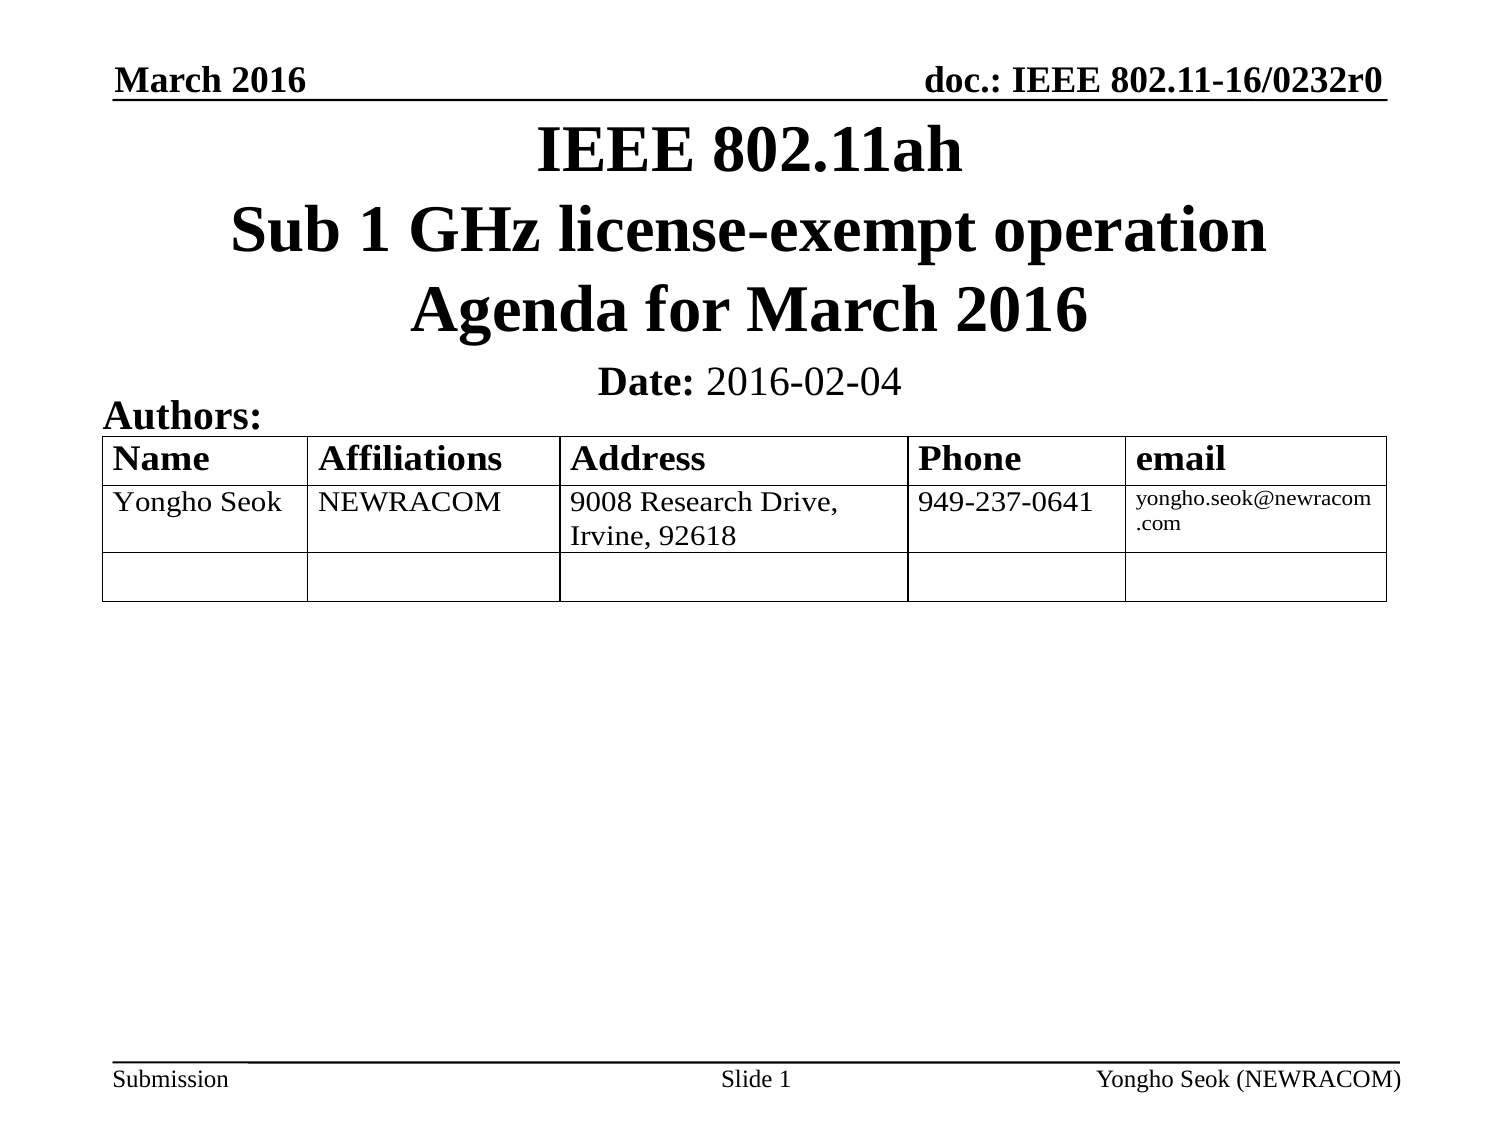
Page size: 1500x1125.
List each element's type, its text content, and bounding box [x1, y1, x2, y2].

slide_number Slide 1 [712, 1061, 800, 1093]
footer Yongho Seok (NEWRACOM) [1092, 1061, 1402, 1093]
list Date: 2016-02-04 [112, 346, 1388, 410]
title IEEE 802.11ah Sub 1 GHz license-exempt operation Agenda for March 2016 [112, 137, 1388, 313]
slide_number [114, 54, 309, 101]
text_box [87, 435, 1413, 1022]
text_box Authors: [87, 380, 325, 435]
